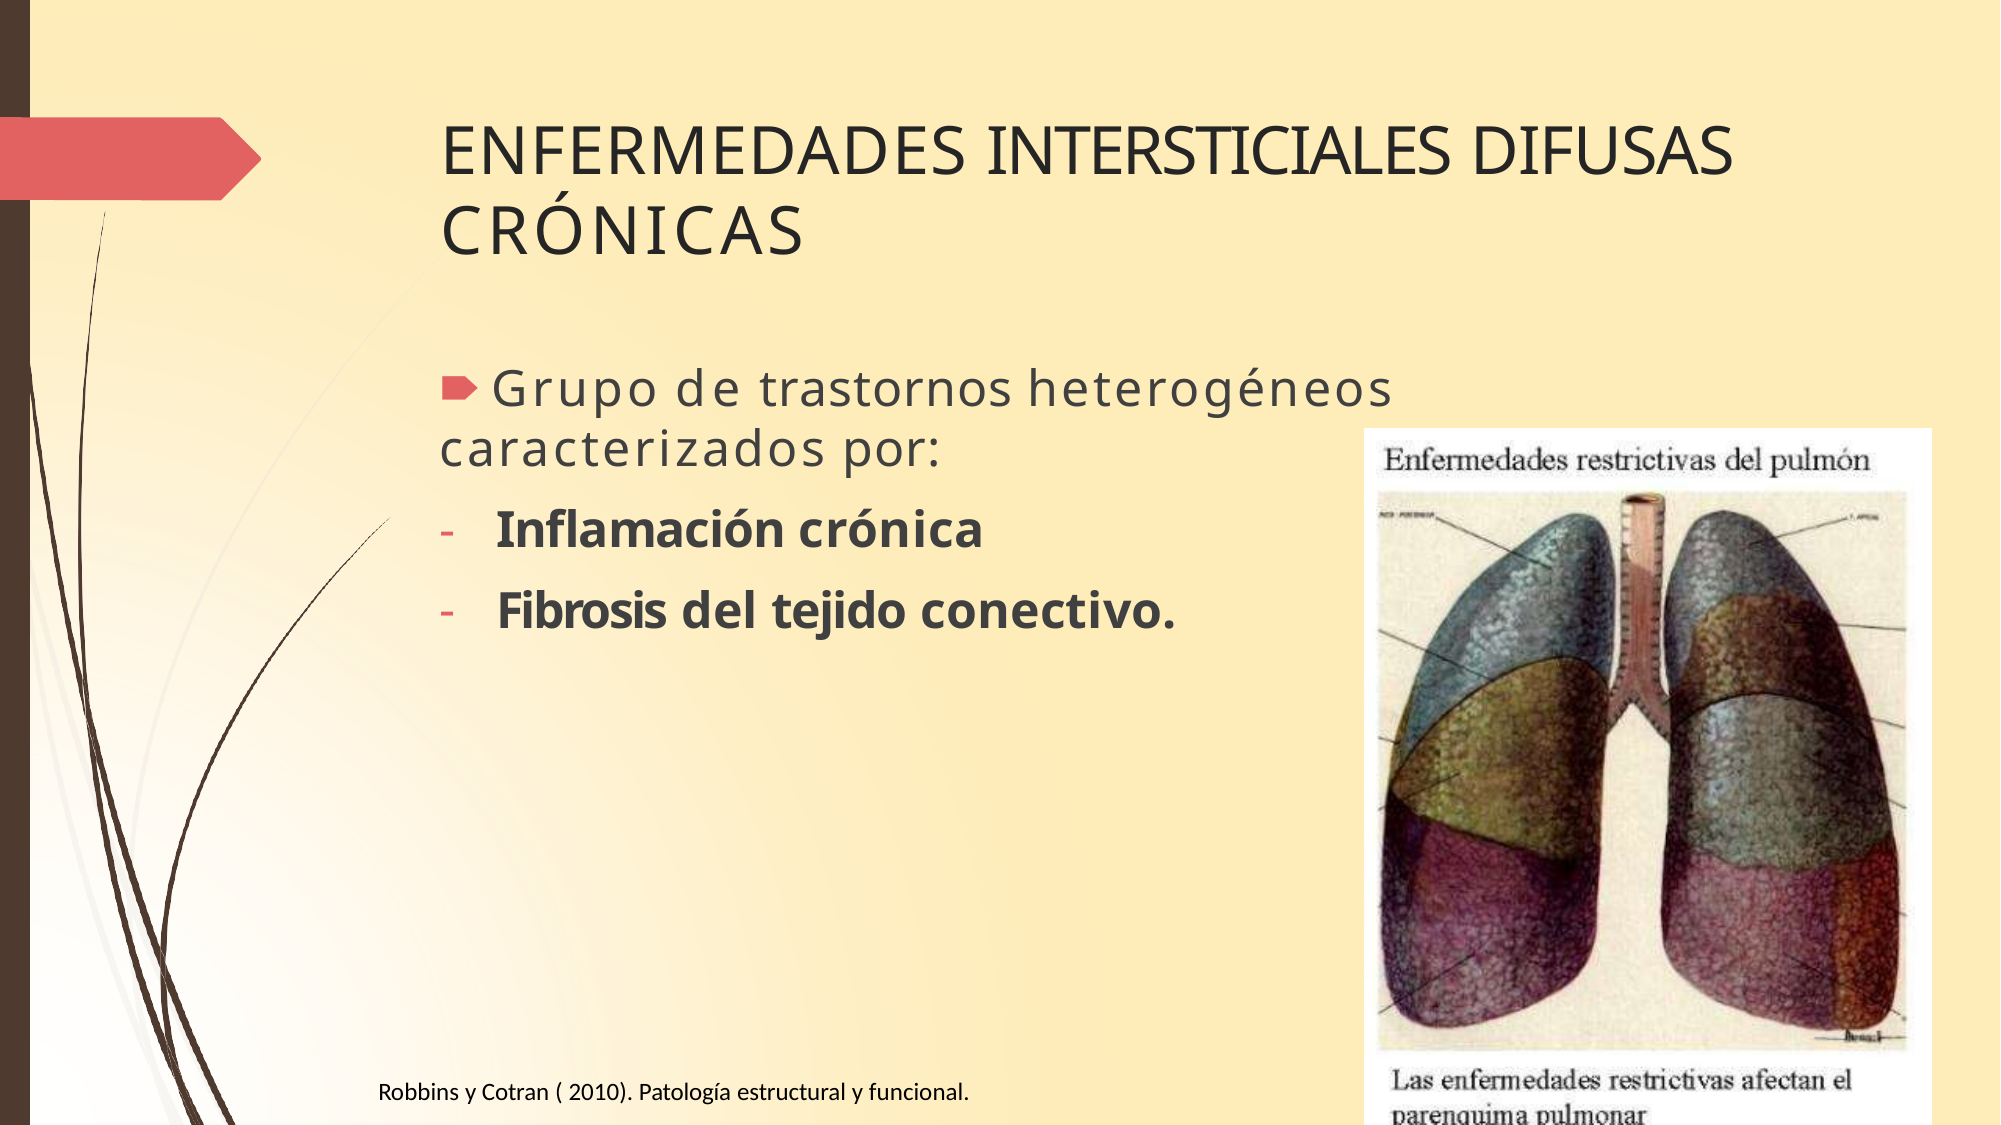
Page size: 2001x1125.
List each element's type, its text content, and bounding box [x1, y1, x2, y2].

picture [30, 0, 2000, 1125]
title ENFERMEDADES INTERSTICIALES DIFUSAS CRÓNICAS [153, 106, 1847, 297]
text_box Robbins y Cotran ( 2010). Patología estructural y funcional. [376, 1043, 975, 1106]
text_box 🠶 Grupo de trastornos heterogéneos caracterizados por: Inflamación crónica Fibrosis del tejido conectivo. [437, 333, 1840, 639]
